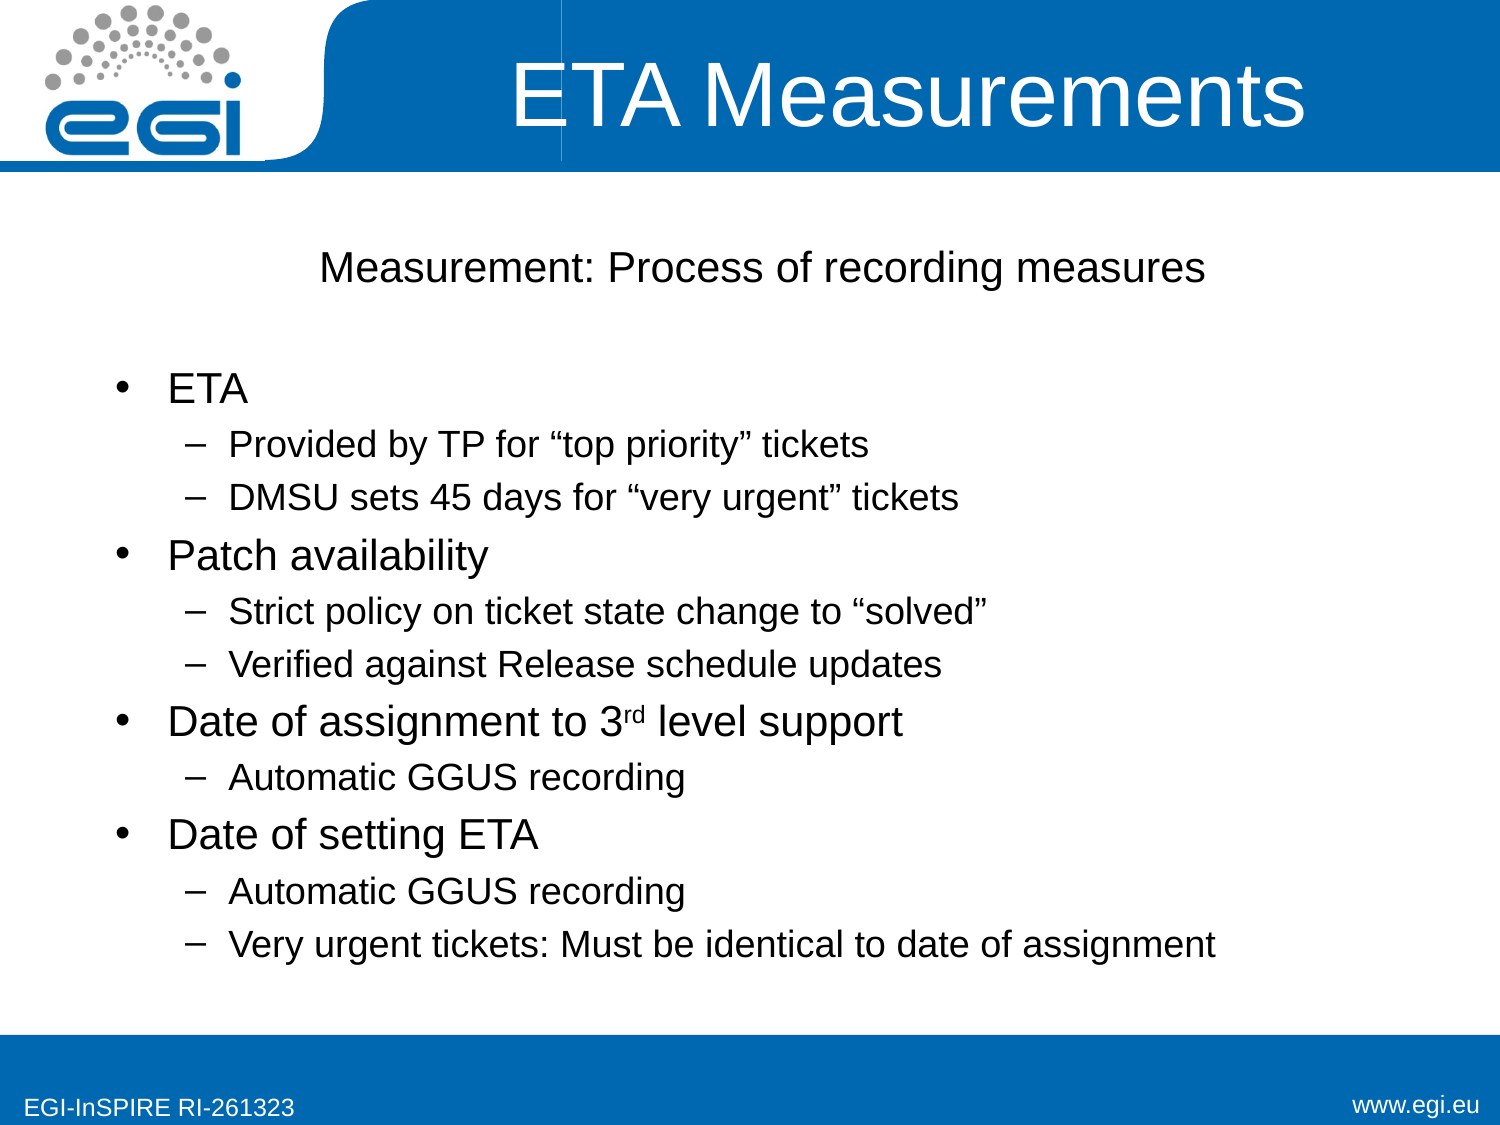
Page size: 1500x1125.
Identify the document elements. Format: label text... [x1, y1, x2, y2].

list Measurement: Process of recording measures ETA Provided by TP for “top priority” tickets DMSU sets 45 days for “very urgent” tickets Patch availability Strict policy on ticket state change to “solved” Verified against Release schedule updates Date of assignment to 3rd level support Automatic GGUS recording Date of setting ETA Automatic GGUS recording Very urgent tickets: Must be identical to date of assignment [100, 231, 1425, 975]
title ETA Measurements [348, 19, 1471, 161]
picture [0, 0, 265, 161]
